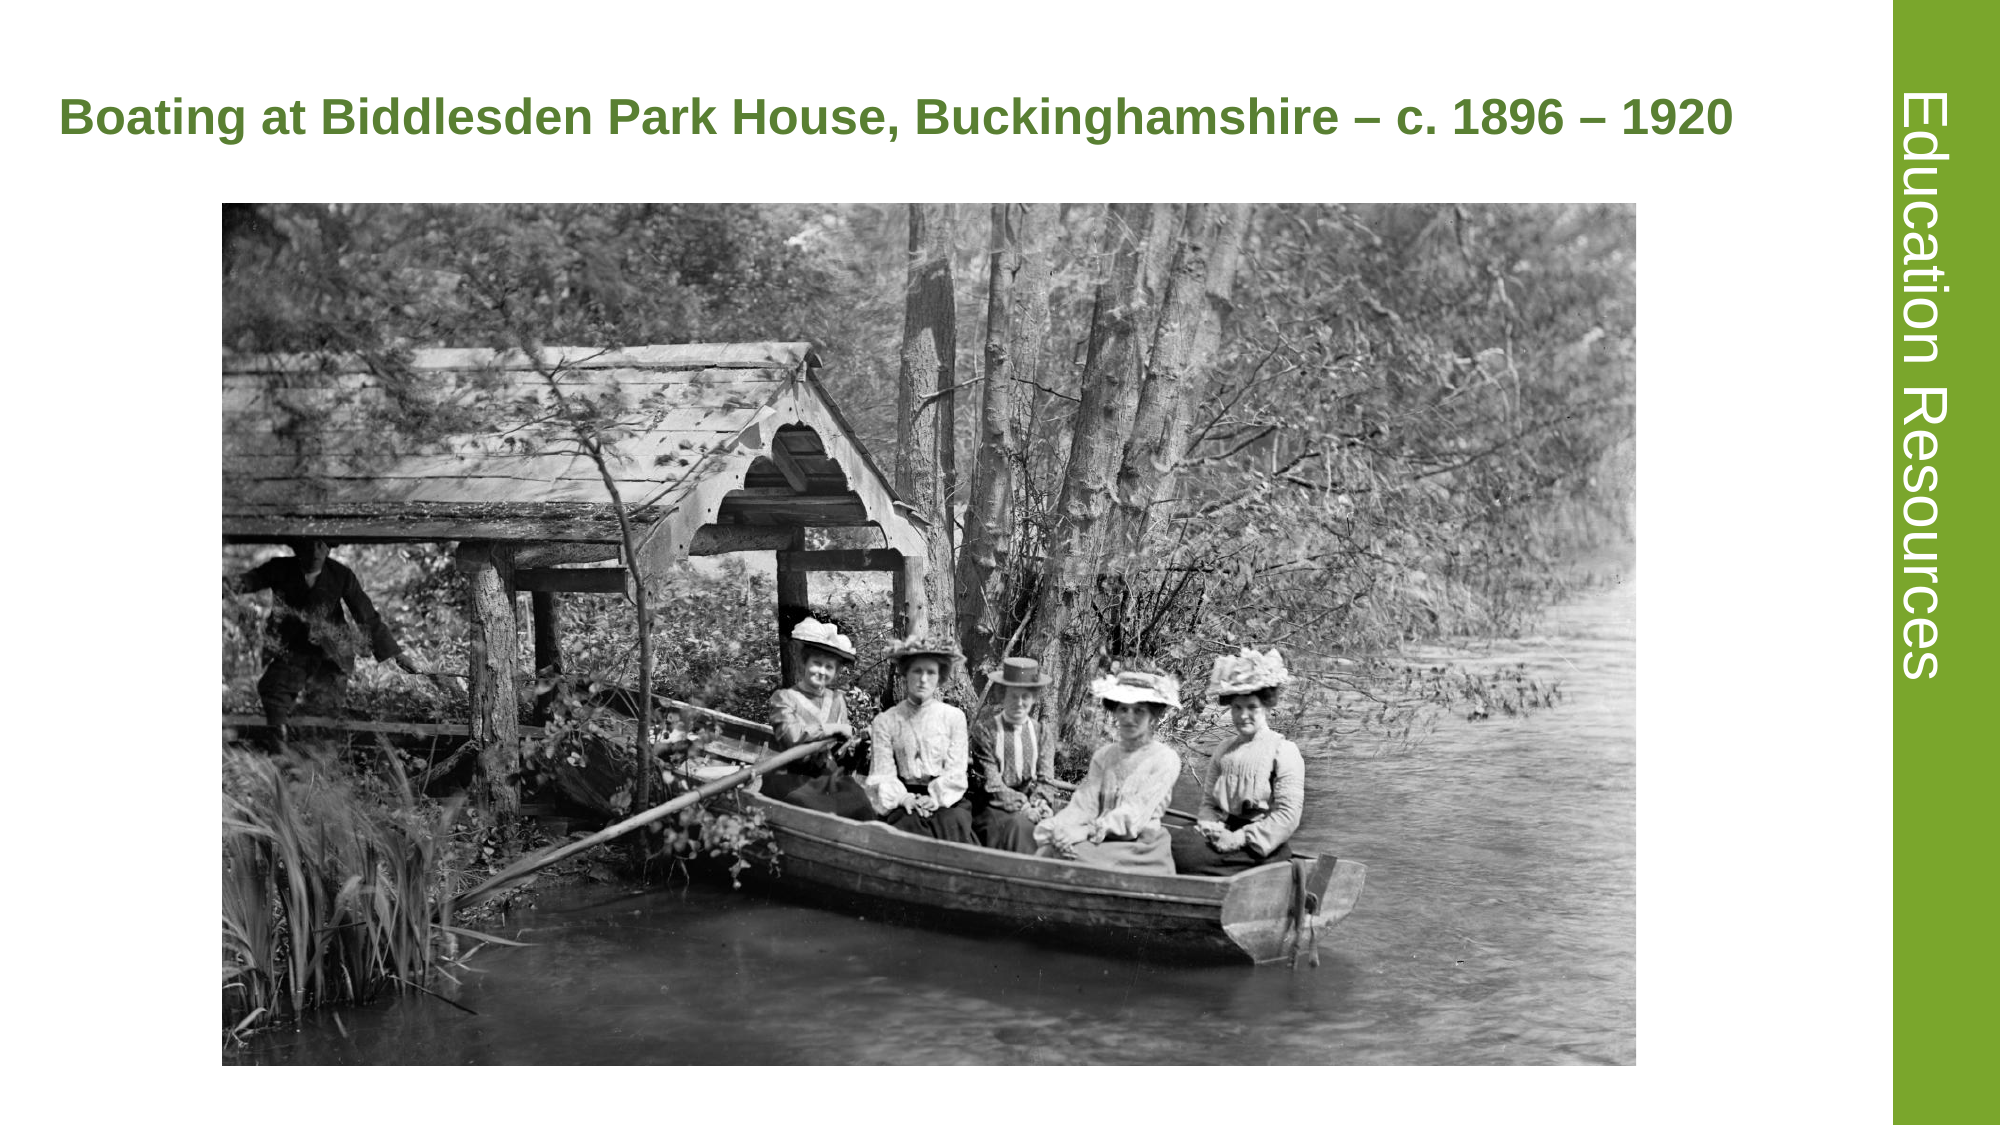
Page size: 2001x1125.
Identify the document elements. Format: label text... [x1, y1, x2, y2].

title Boating at Biddlesden Park House, Buckinghamshire – c. 1896 – 1920 1 [58, 59, 1863, 177]
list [221, 203, 1637, 1066]
